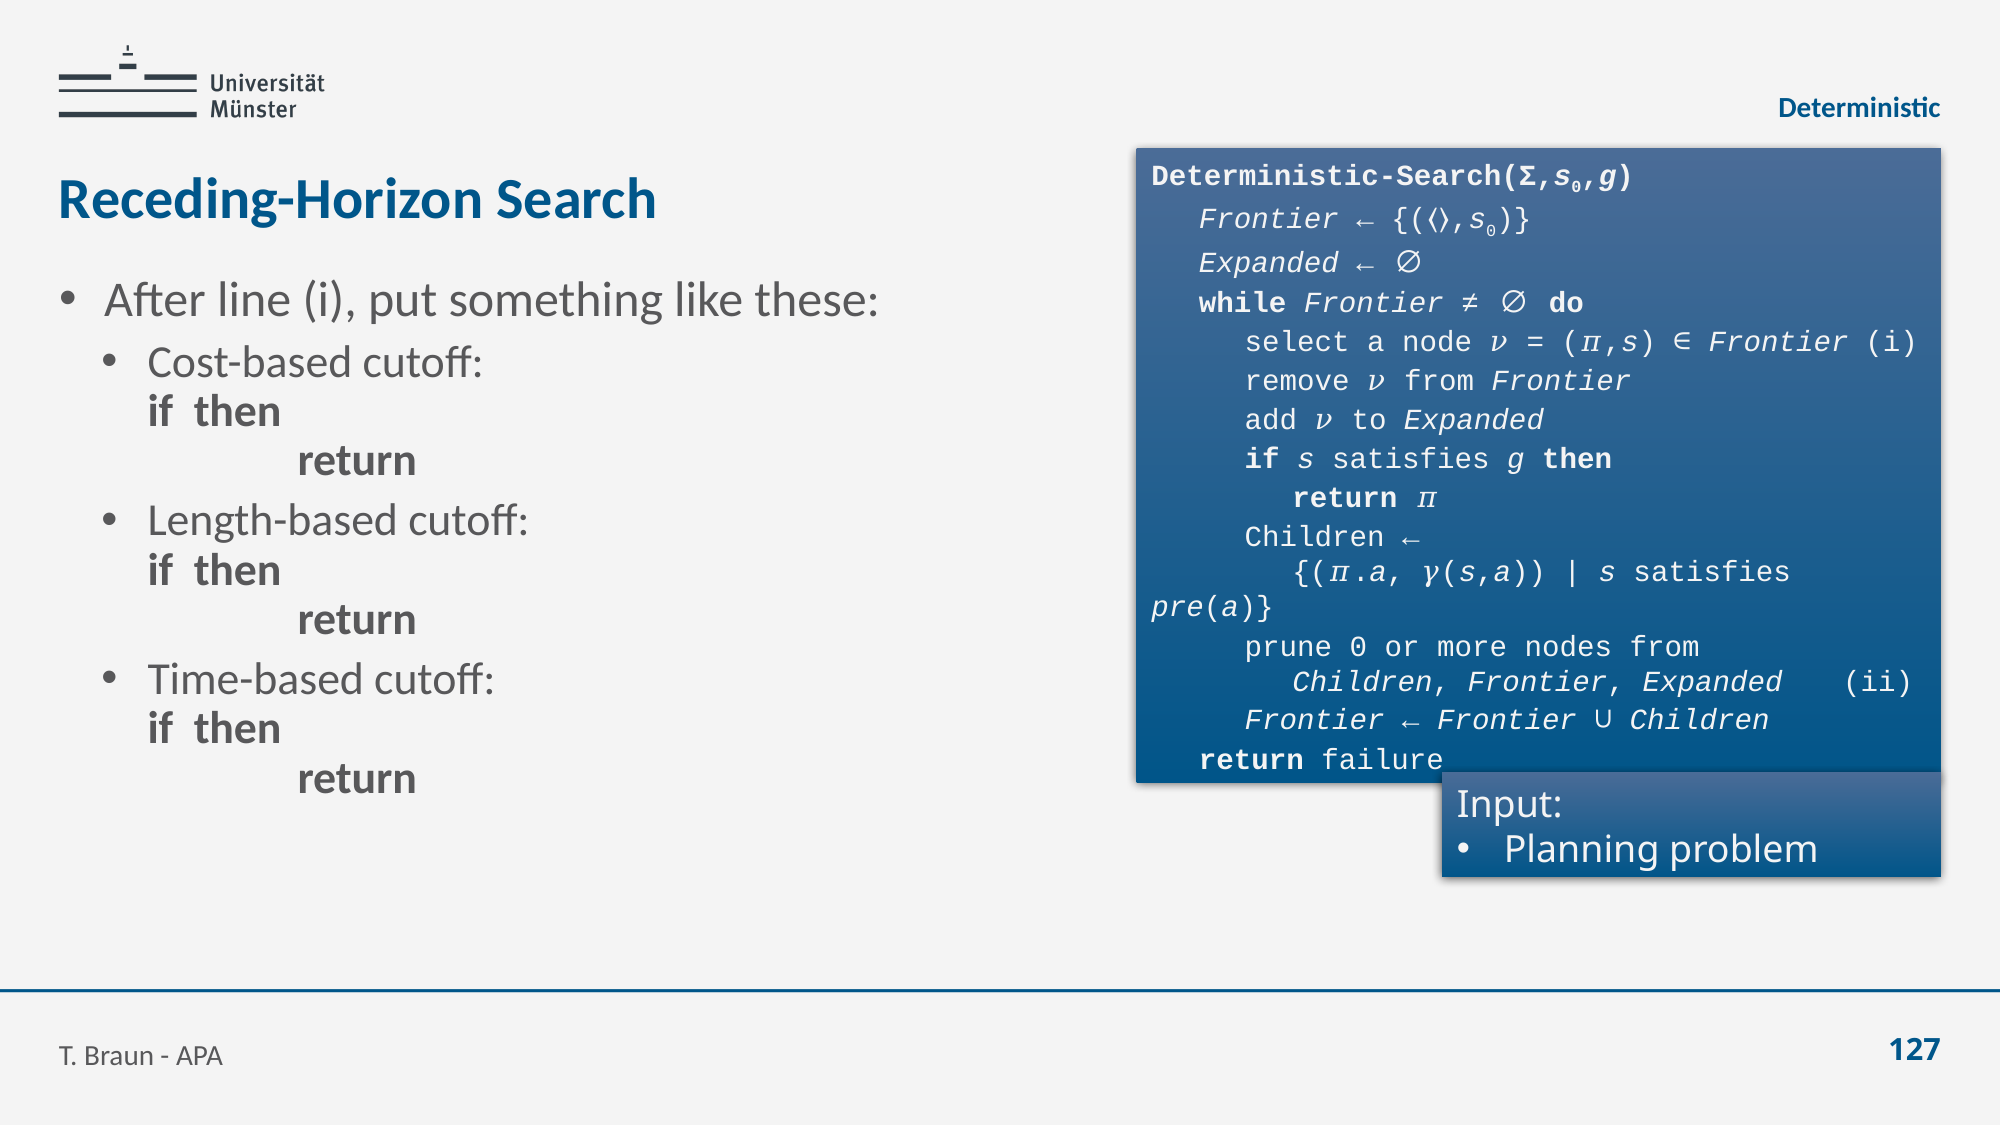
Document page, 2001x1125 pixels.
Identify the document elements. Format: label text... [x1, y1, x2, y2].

picture [57, 43, 326, 119]
text_box Deterministic-Search(Σ,s0,g) Frontier ← {(⟨⟩,s0)} Expanded ← ∅ while Frontier ≠ ∅ do select a node 𝜈 = (𝜋,s) ∈ Frontier (i) remove 𝜈 from Frontier add 𝜈 to Expanded if s satisfies g then return 𝜋 Children ← {(𝜋.a, 𝛾(s,a)) | s satisfies pre(a)} prune 0 or more nodes from Children, Frontier, Expanded (ii) Frontier ← Frontier ∪ Children return failure [1136, 148, 1941, 783]
slide_number 127 [1822, 1012, 1941, 1072]
footer T. Braun - APA [58, 1012, 1440, 1072]
slide_number Deterministic [589, 63, 1941, 123]
title Receding-Horizon Search [58, 148, 1131, 243]
